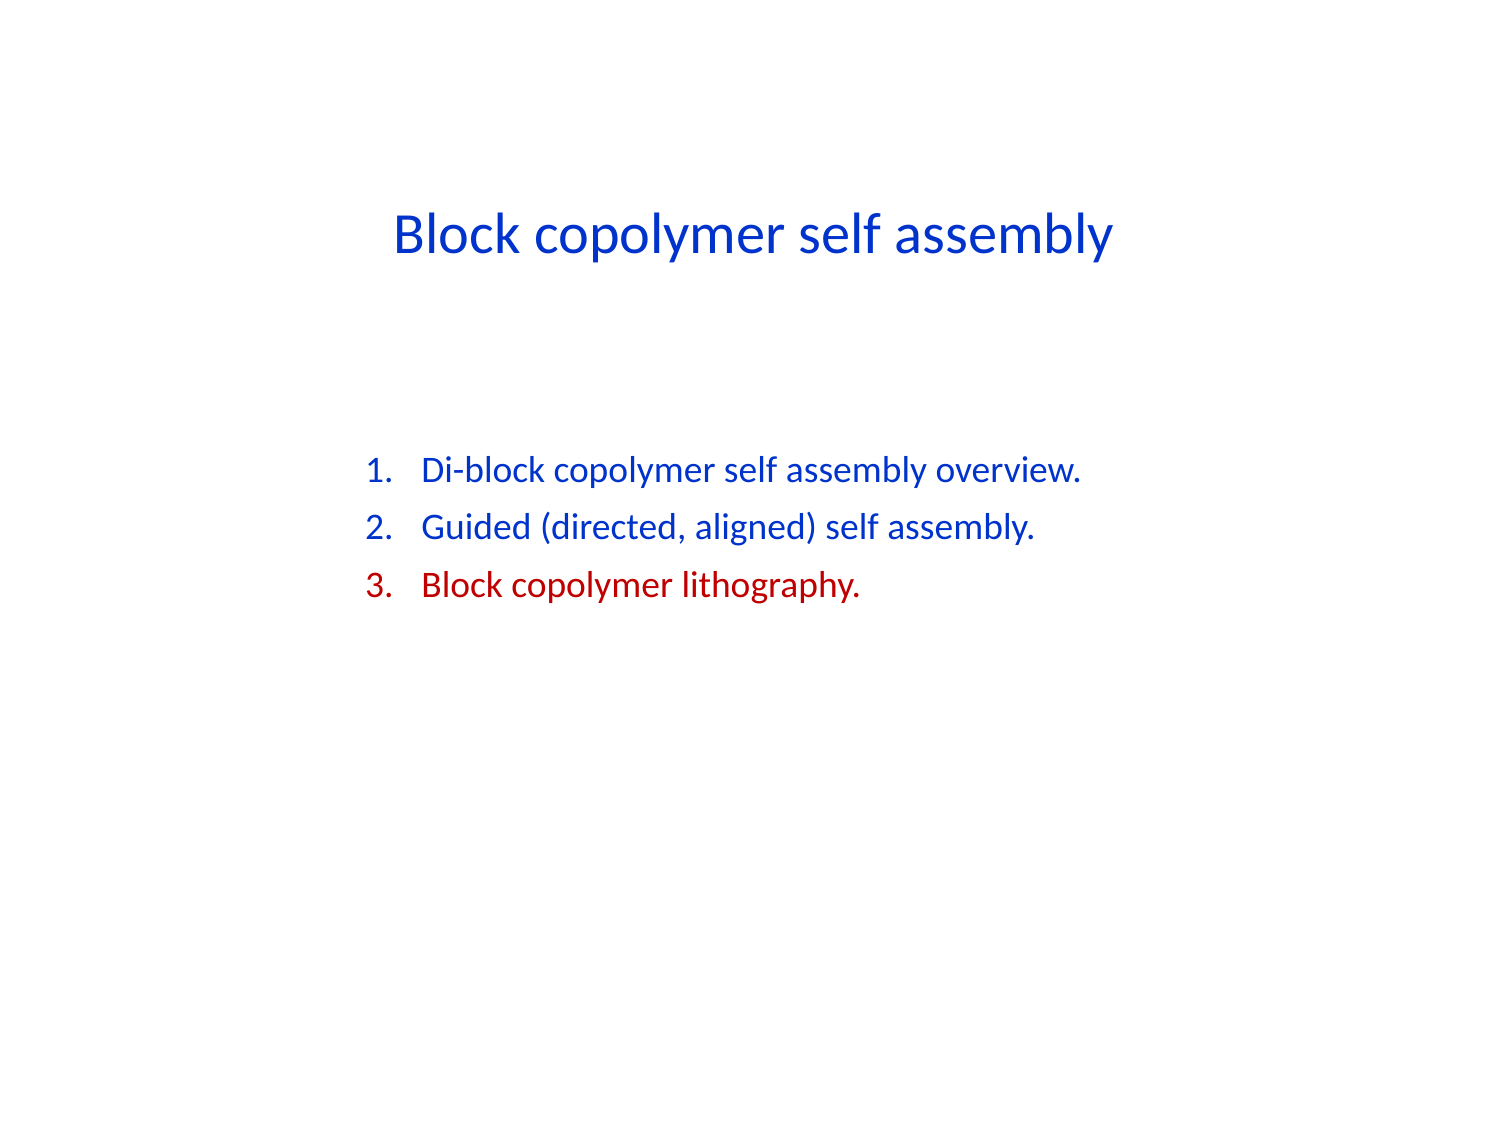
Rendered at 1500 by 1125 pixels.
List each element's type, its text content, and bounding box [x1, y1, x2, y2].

text_box Block copolymer self assembly [379, 187, 1129, 273]
text_box Di-block copolymer self assembly overview. Guided (directed, aligned) self assembly. Block copolymer lithography. [350, 437, 1098, 613]
